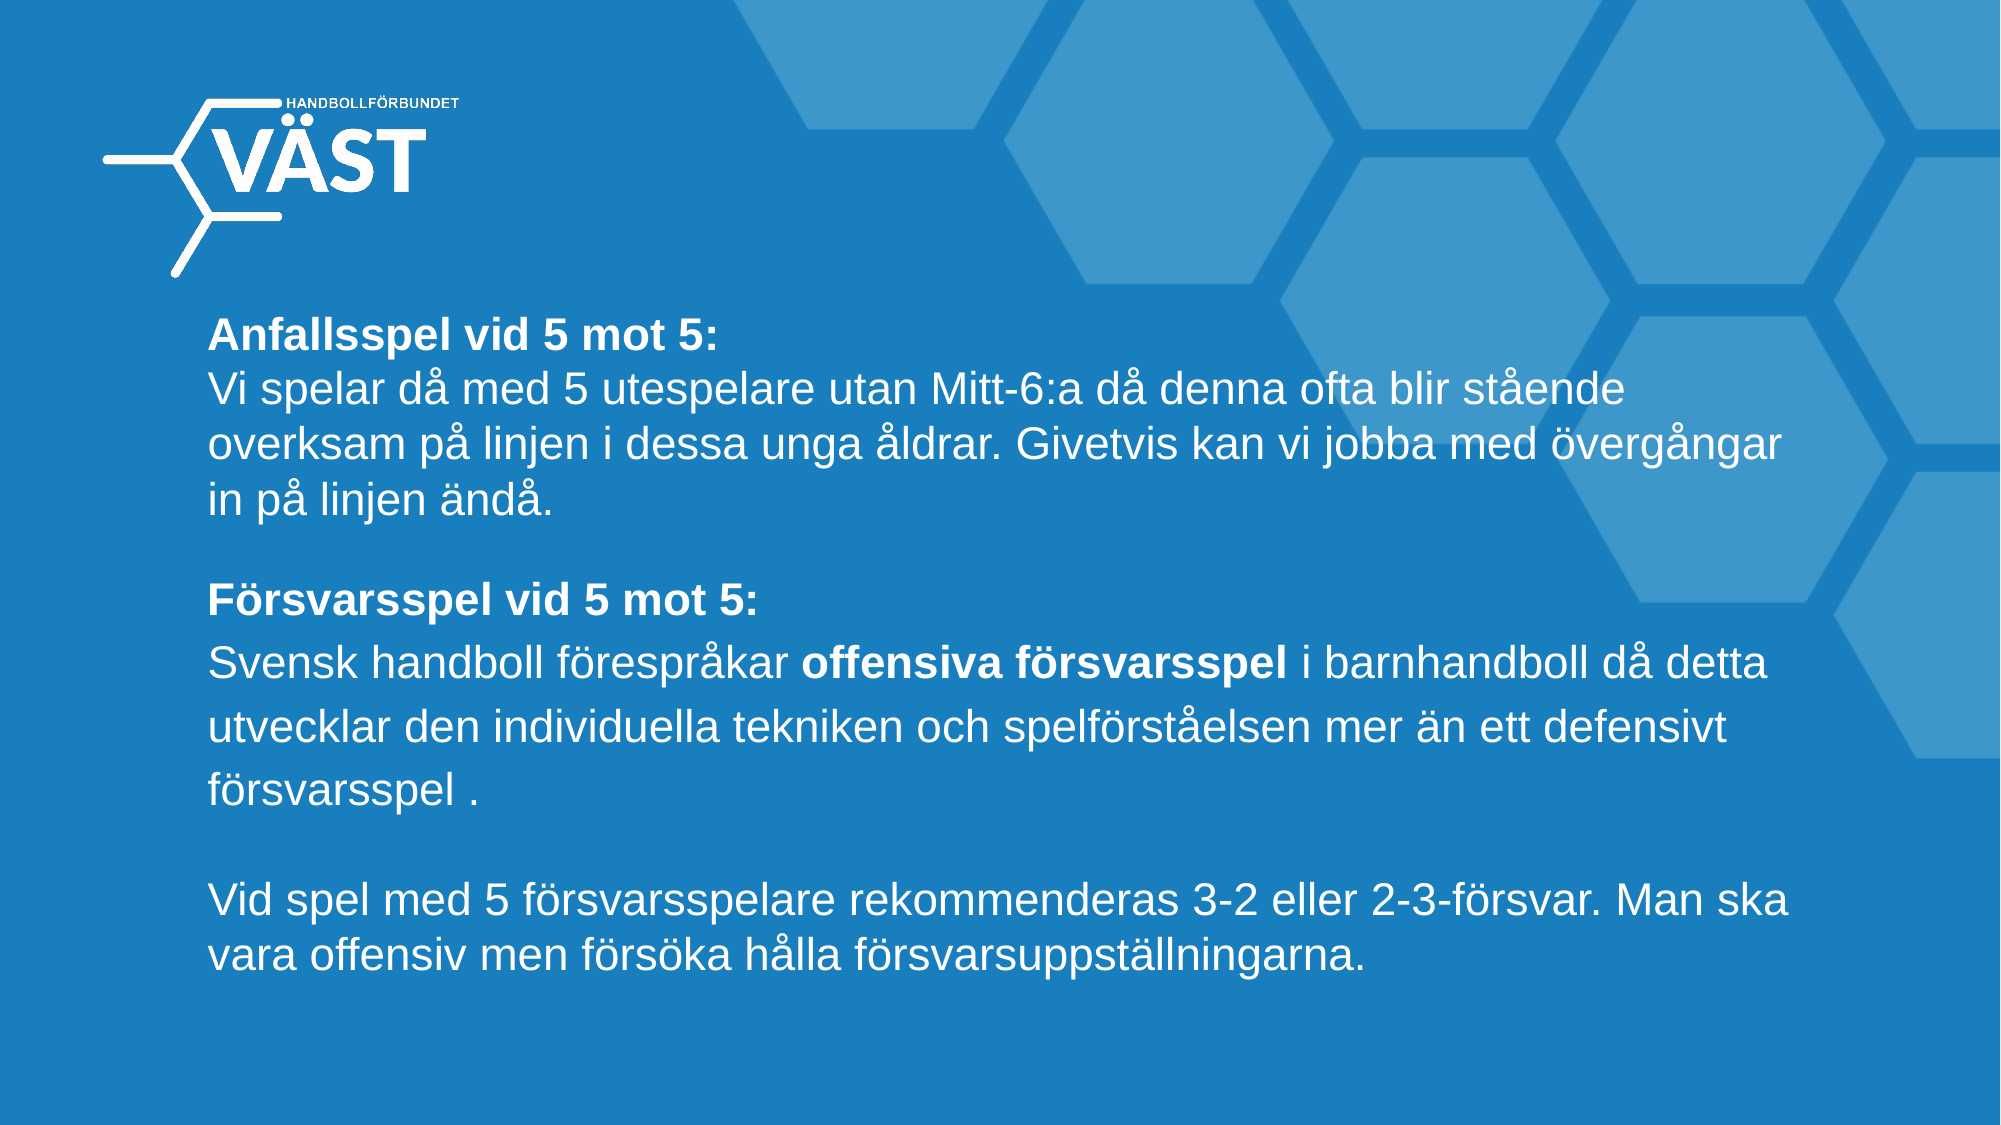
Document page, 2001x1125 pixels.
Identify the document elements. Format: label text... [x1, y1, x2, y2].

picture [0, 0, 2001, 1125]
text_box Anfallsspel vid 5 mot 5: Vi spelar då med 5 utespelare utan Mitt-6:a då denna ofta blir stående overksam på linjen i dessa unga åldrar. Givetvis kan vi jobba med övergångar in på linjen ändå. [192, 296, 1847, 587]
text_box Försvarsspel vid 5 mot 5: Svensk handboll förespråkar offensiva försvarsspel i barnhandboll då detta utvecklar den individuella tekniken och spelförståelsen mer än ett defensivt försvarsspel . Vid spel med 5 försvarsspelare rekommenderas 3-2 eller 2-3-försvar. Man ska vara offensiv men försöka hålla försvarsuppställningarna. [192, 587, 1847, 1032]
